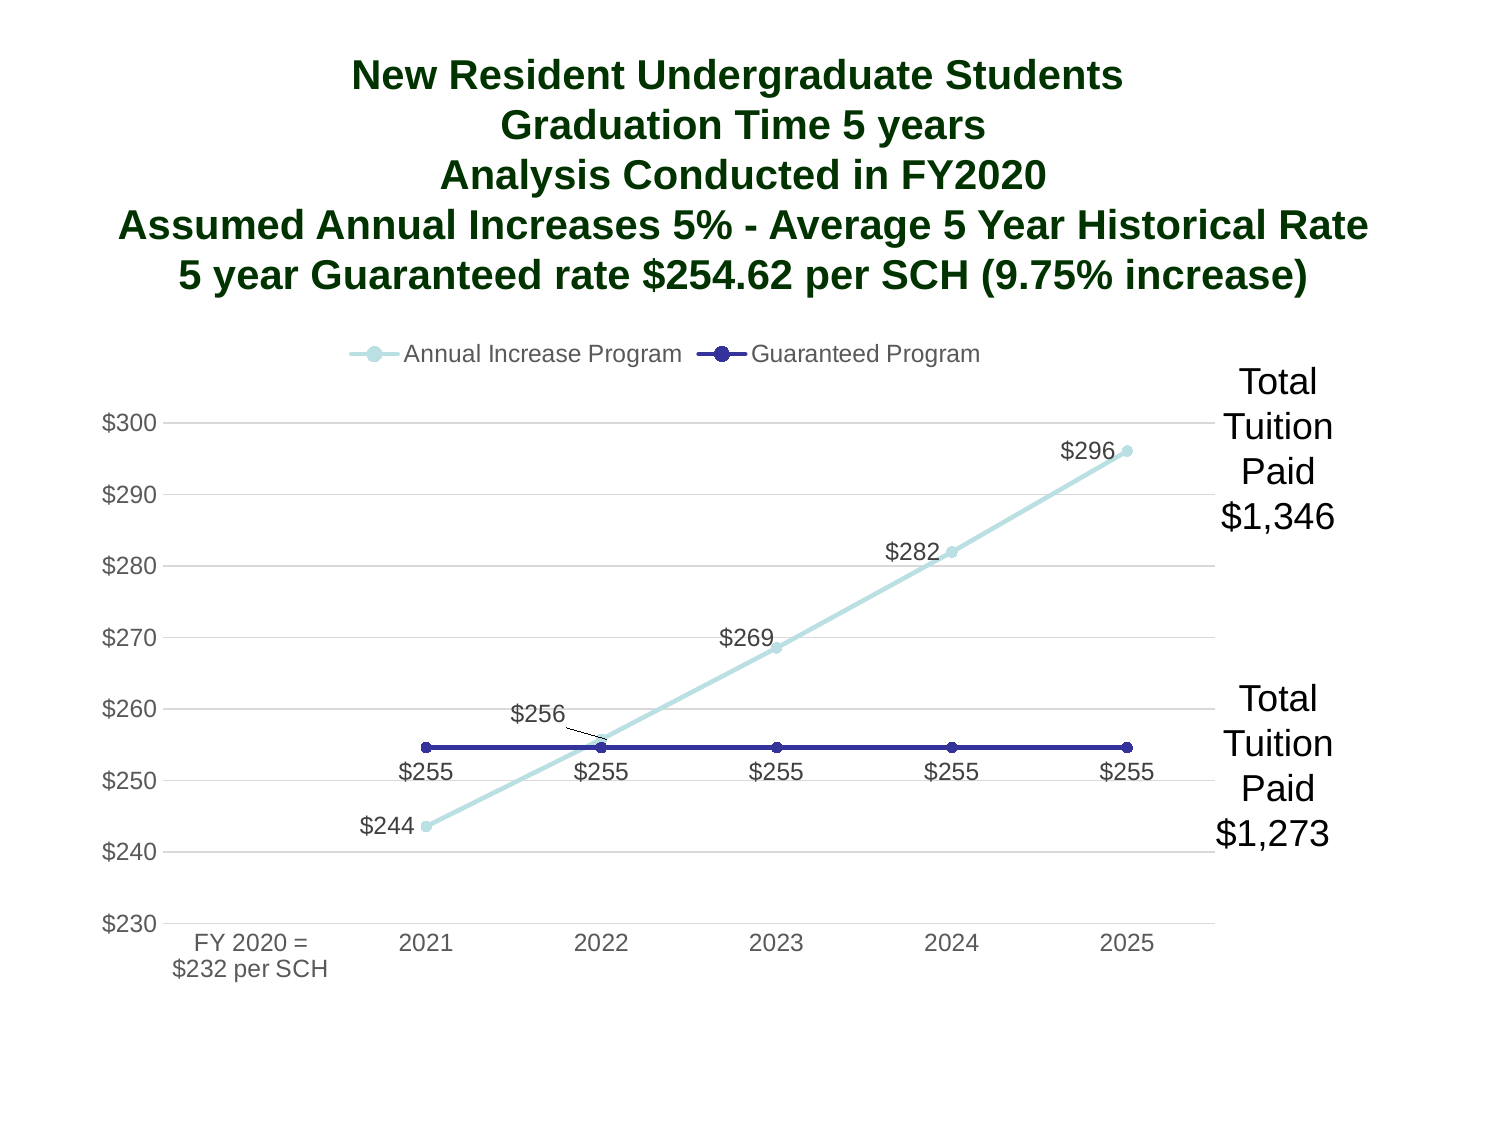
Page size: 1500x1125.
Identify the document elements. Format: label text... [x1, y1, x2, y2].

text_box Total Tuition Paid $1,346 [1220, 349, 1365, 545]
text_box Total Tuition Paid $1,273 [1220, 666, 1382, 862]
title New Resident Undergraduate Students Graduation Time 5 years Analysis Conducted in FY2020 Assumed Annual Increases 5% - Average 5 Year Historical Rate 5 year Guaranteed rate $254.62 per SCH (9.75% increase) [49, 62, 1438, 283]
chart [101, 323, 1216, 1005]
